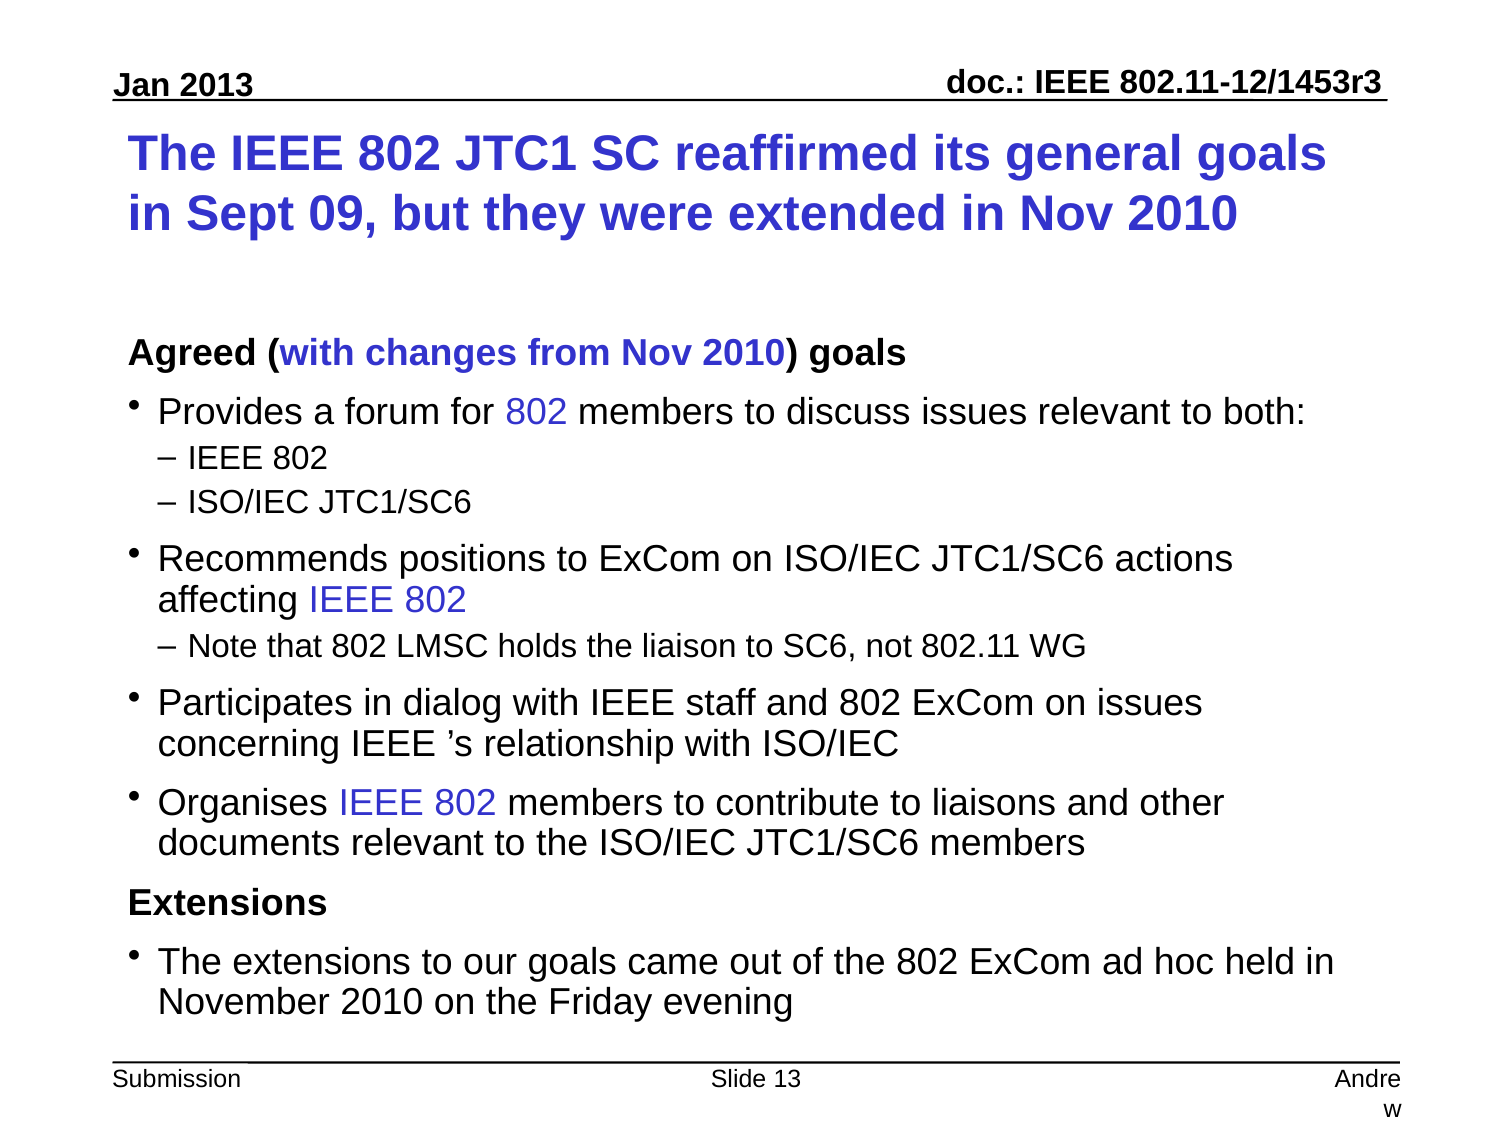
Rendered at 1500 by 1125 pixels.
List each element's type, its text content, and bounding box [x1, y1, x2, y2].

list Agreed (with changes from Nov 2010) goals Provides a forum for 802 members to discuss issues relevant to both: IEEE 802 ISO/IEC JTC1/SC6 Recommends positions to ExCom on ISO/IEC JTC1/SC6 actions affecting IEEE 802 Note that 802 LMSC holds the liaison to SC6, not 802.11 WG Participates in dialog with IEEE staff and 802 ExCom on issues concerning IEEE ’s relationship with ISO/IEC Organises IEEE 802 members to contribute to liaisons and other documents relevant to the ISO/IEC JTC1/SC6 members Extensions The extensions to our goals came out of the 802 ExCom ad hoc held in November 2010 on the Friday evening [112, 324, 1388, 1000]
slide_number Slide 13 [709, 1061, 803, 1093]
title The IEEE 802 JTC1 SC reaffirmed its general goals in Sept 09, but they were extended in Nov 2010 [112, 112, 1388, 288]
footer Andrew Myles, Cisco [1320, 1061, 1402, 1093]
